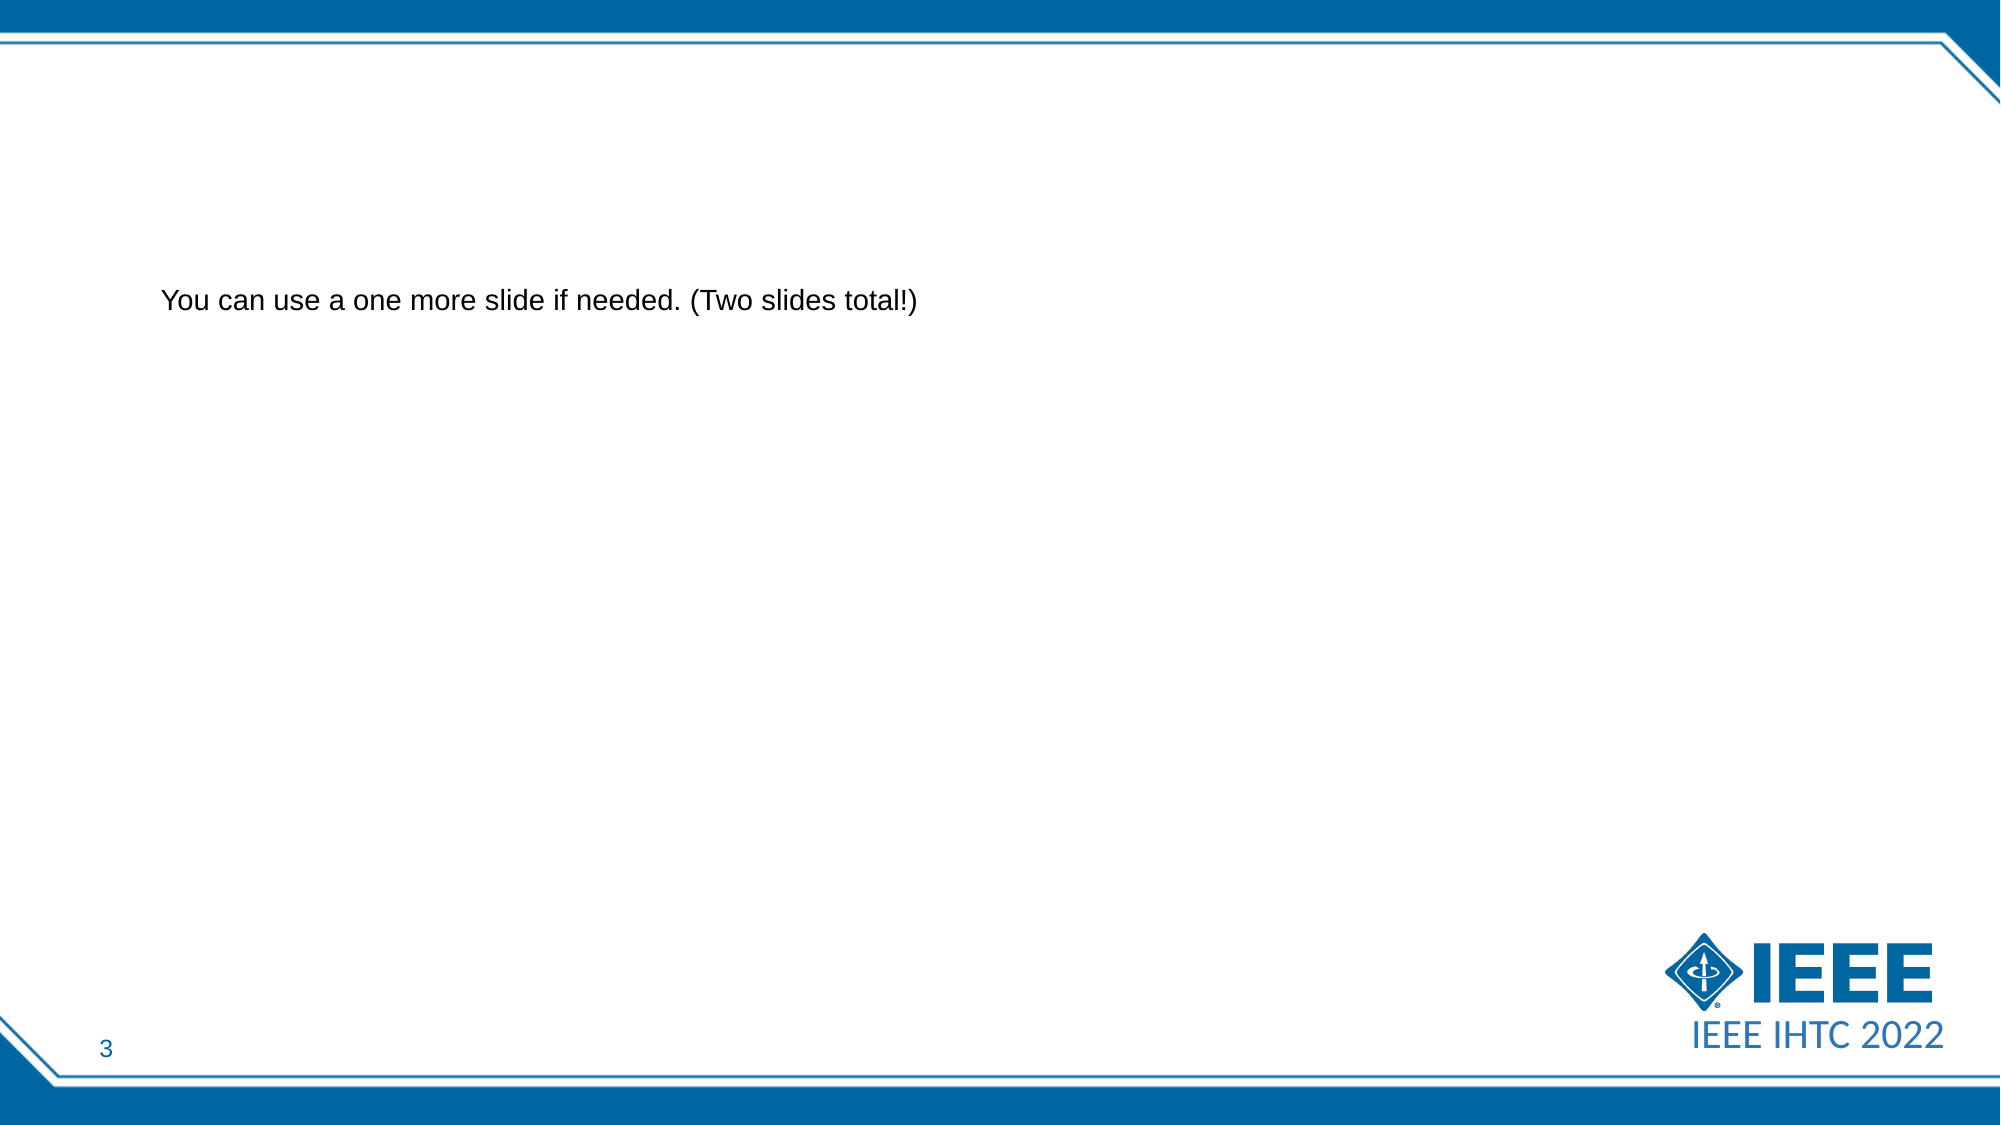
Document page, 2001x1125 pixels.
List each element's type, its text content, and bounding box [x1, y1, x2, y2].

text_box IEEE IHTC 2022 [1672, 1004, 1964, 1065]
picture [0, 933, 2000, 1125]
text_box You can use a one more slide if needed. (Two slides total!) [145, 273, 943, 324]
slide_number 3 [84, 1017, 191, 1078]
picture [0, 0, 2001, 136]
